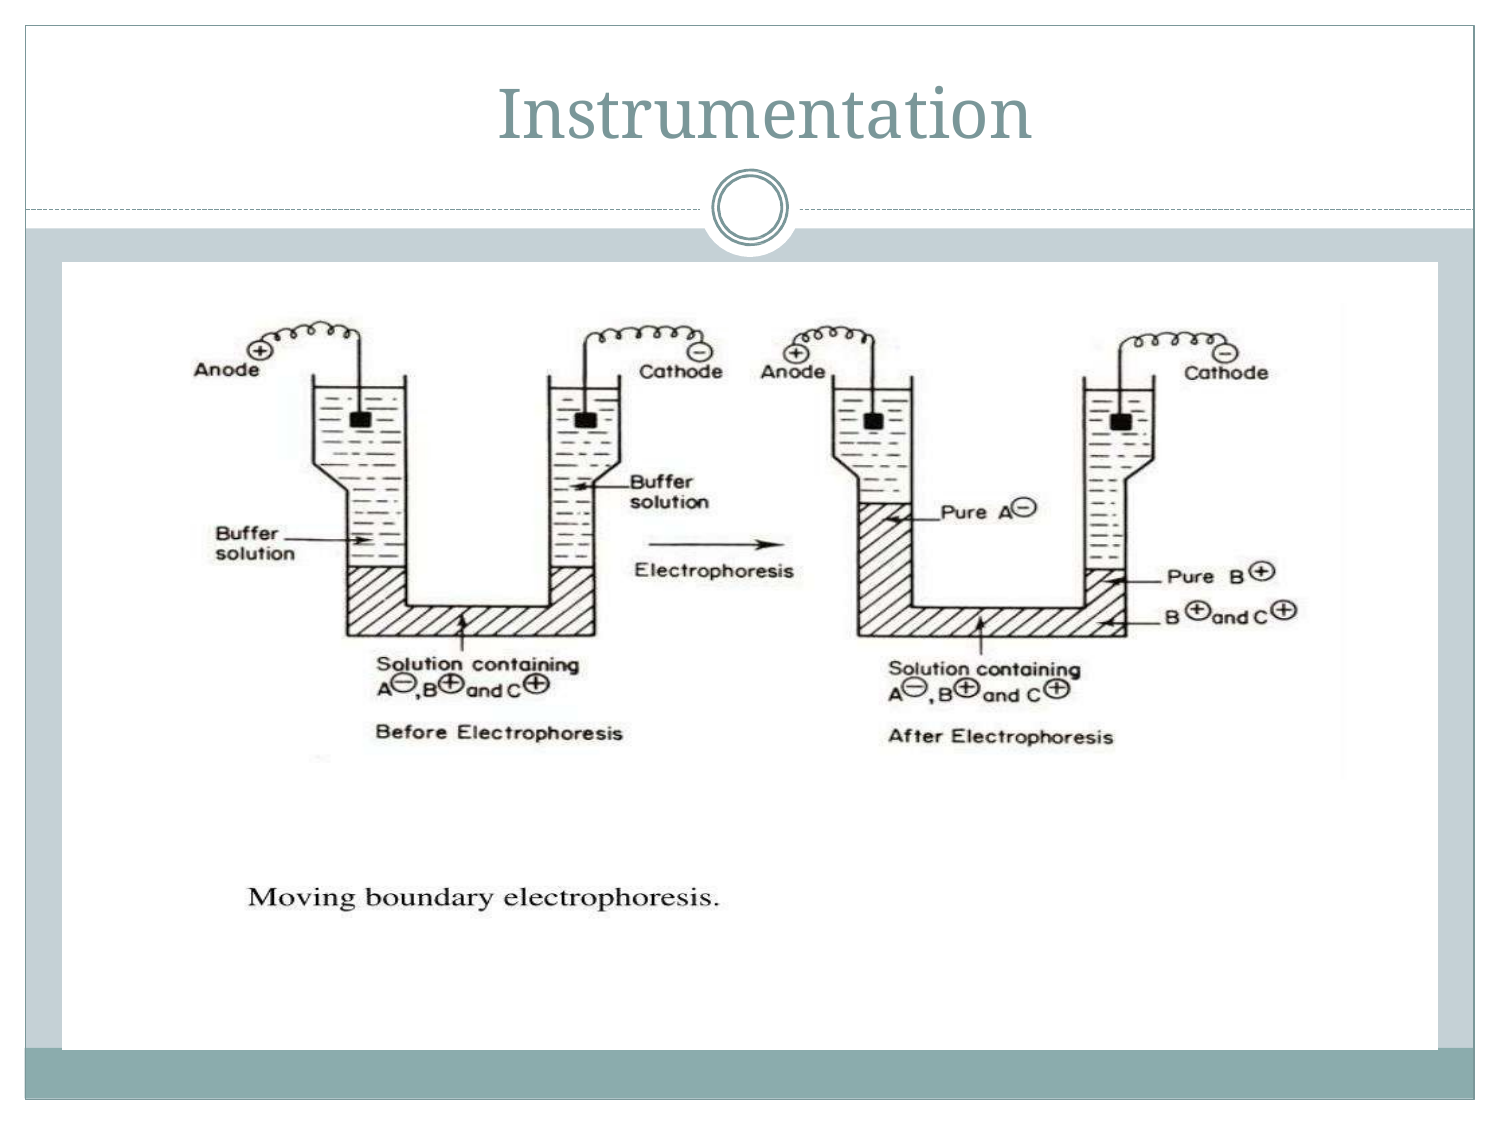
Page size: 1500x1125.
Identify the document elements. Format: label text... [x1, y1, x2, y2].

picture [62, 262, 1438, 1051]
title Instrumentation [173, 67, 1327, 258]
